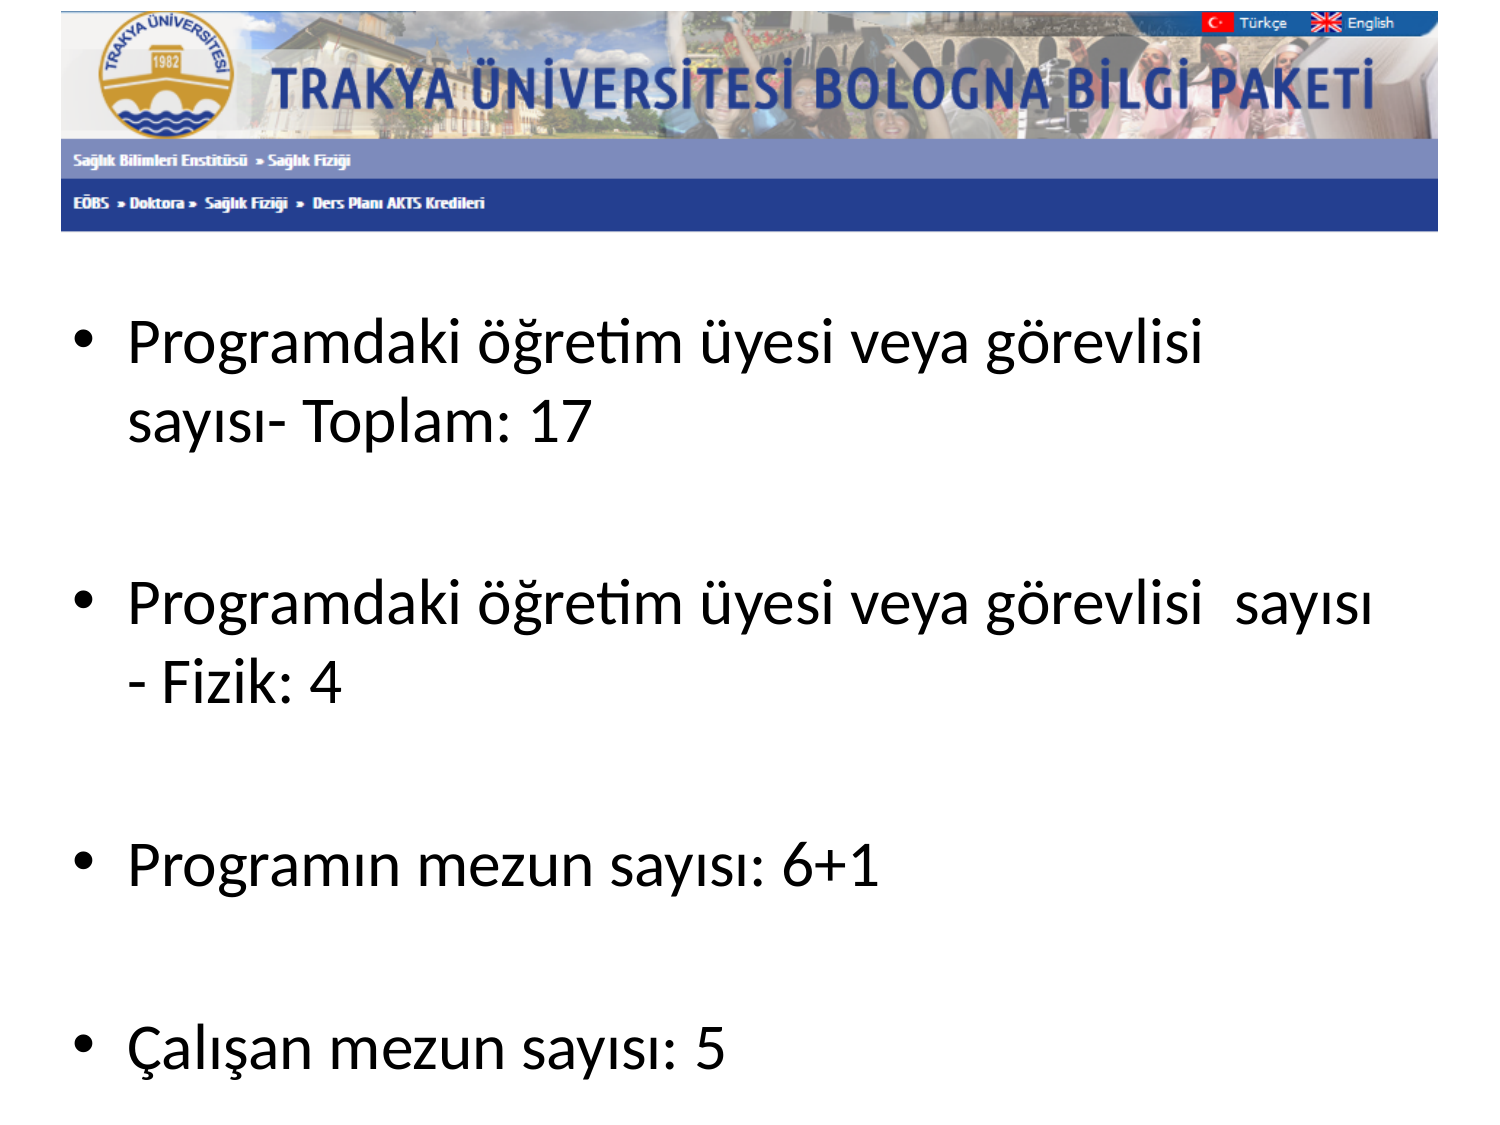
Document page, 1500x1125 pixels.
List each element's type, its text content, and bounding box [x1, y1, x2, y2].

picture [61, 11, 1439, 233]
list Programdaki öğretim üyesi veya görevlisi sayısı- Toplam: 17 Programdaki öğretim üyesi veya görevlisi sayısı - Fizik: 4 Programın mezun sayısı: 6+1 Çalışan mezun sayısı: 5 [57, 290, 1408, 1094]
